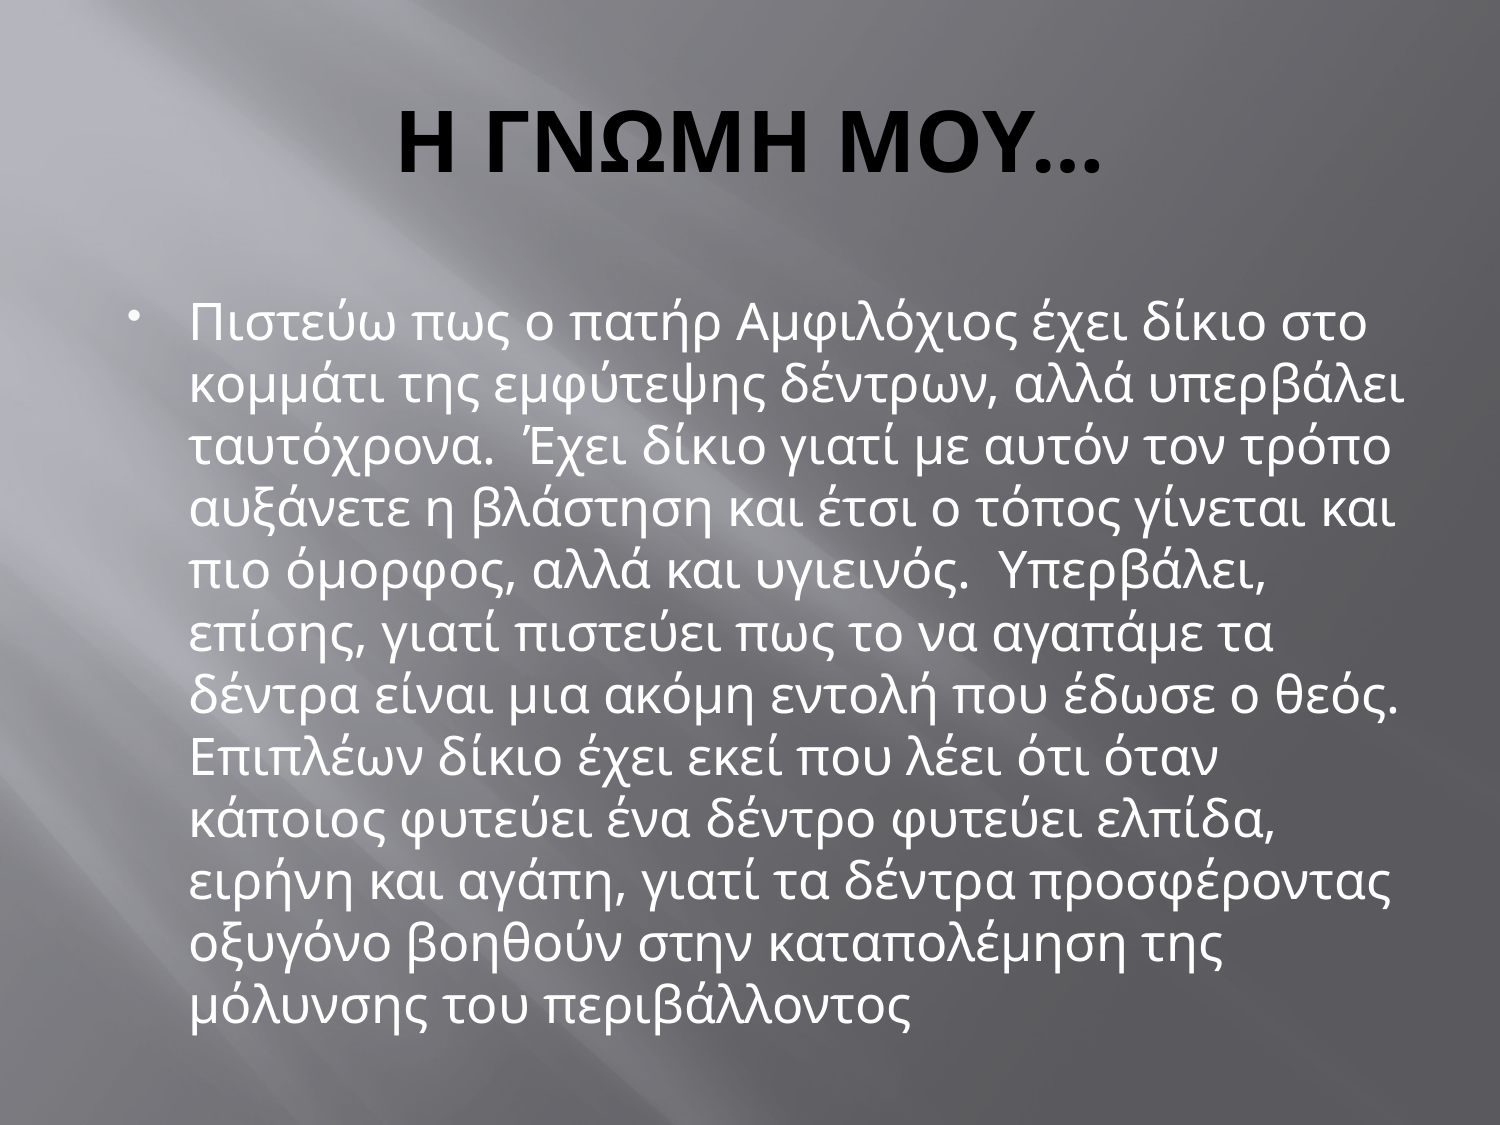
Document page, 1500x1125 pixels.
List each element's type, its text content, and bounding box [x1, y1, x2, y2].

title Η ΓΝΩΜΗ ΜΟΥ… [75, 45, 1425, 233]
list Πιστεύω πως ο πατήρ Αμφιλόχιος έχει δίκιο στο κομμάτι της εμφύτεψης δέντρων, αλλά υπερβάλει ταυτόχρονα. Έχει δίκιο γιατί με αυτόν τον τρόπο αυξάνετε η βλάστηση και έτσι ο τόπος γίνεται και πιο όμορφος, αλλά και υγιεινός. Υπερβάλει, επίσης, γιατί πιστεύει πως το να αγαπάμε τα δέντρα είναι μια ακόμη εντολή που έδωσε ο θεός. Επιπλέων δίκιο έχει εκεί που λέει ότι όταν κάποιος φυτεύει ένα δέντρο φυτεύει ελπίδα, ειρήνη και αγάπη, γιατί τα δέντρα προσφέροντας οξυγόνο βοηθούν στην καταπολέμηση της μόλυνσης του περιβάλλοντος [93, 281, 1444, 1054]
